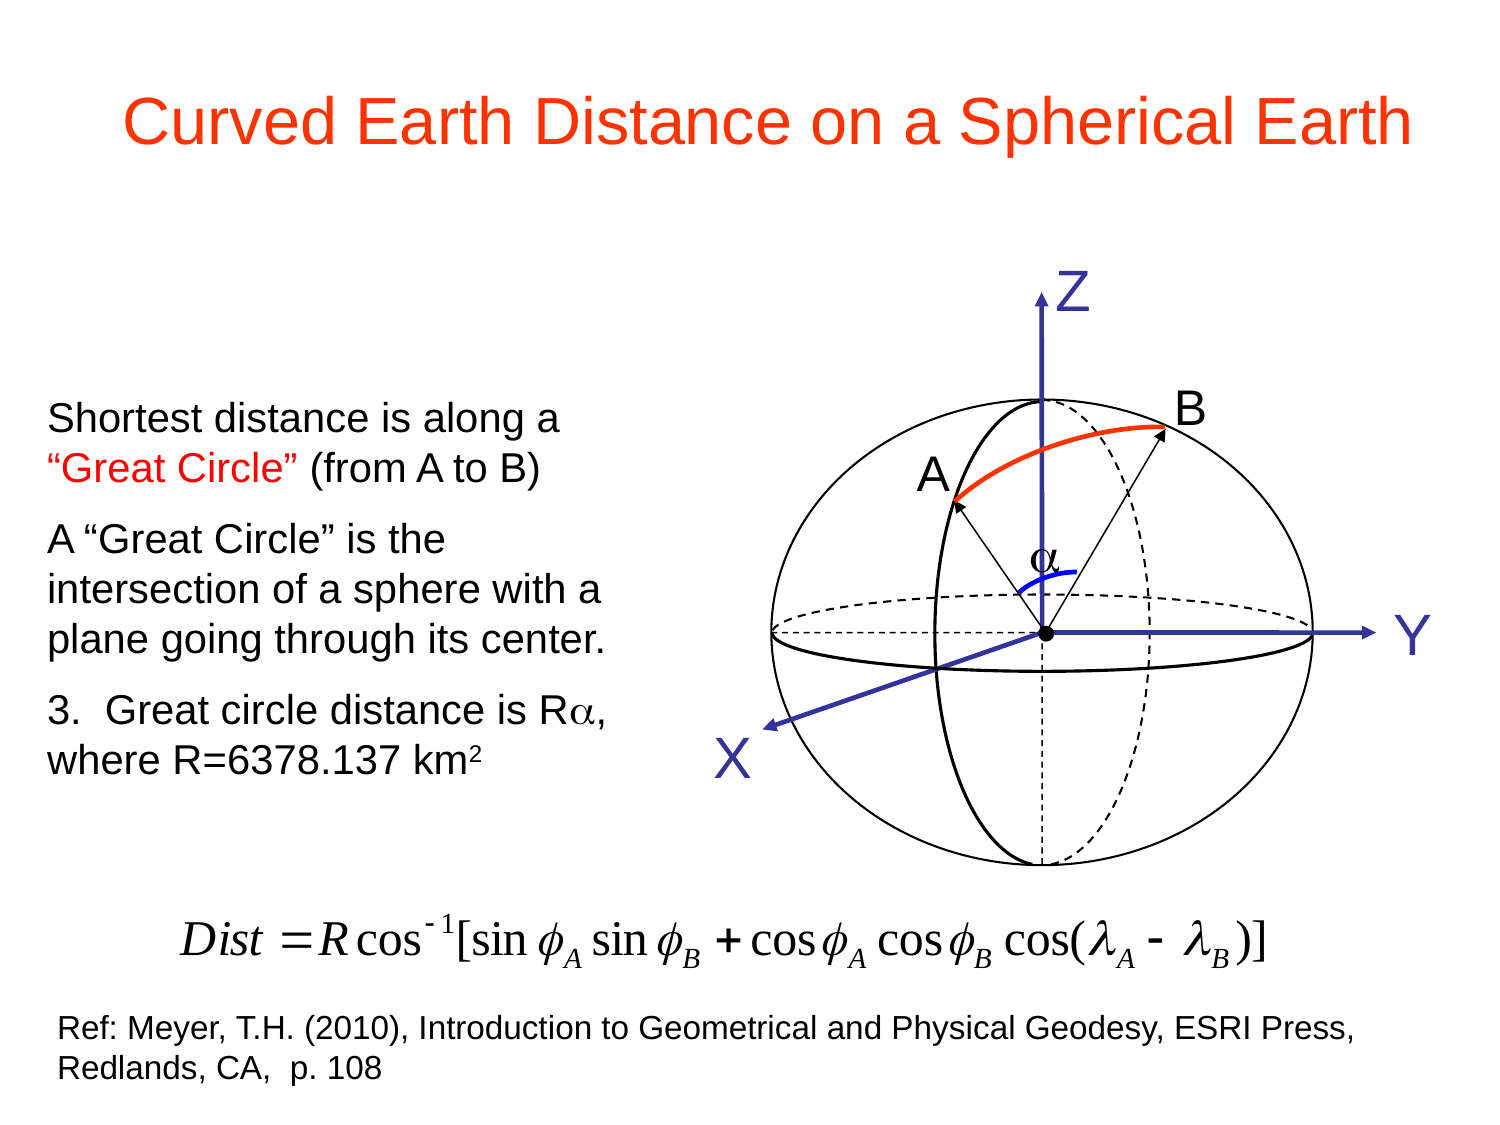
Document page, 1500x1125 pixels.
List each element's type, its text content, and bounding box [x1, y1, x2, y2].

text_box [697, 245, 1448, 866]
title Curved Earth Distance on a Spherical Earth [62, 37, 1476, 289]
text_box Ref: Meyer, T.H. (2010), Introduction to Geometrical and Physical Geodesy, ESRI Press, Redlands, CA, p. 108 [42, 998, 1423, 1094]
text_box Shortest distance is along a “Great Circle” (from A to B) A “Great Circle” is the intersection of a sphere with a plane going through its center. 3. Great circle distance is R, where R=6378.137 km2 [32, 544, 666, 791]
text_box Shortest distance is along a “Great Circle” (from A to B) A “Great Circle” is the intersection of a sphere with a plane going through its center. 3. Great circle distance is R, where R=6378.137 km2 [32, 383, 666, 543]
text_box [170, 901, 1275, 977]
